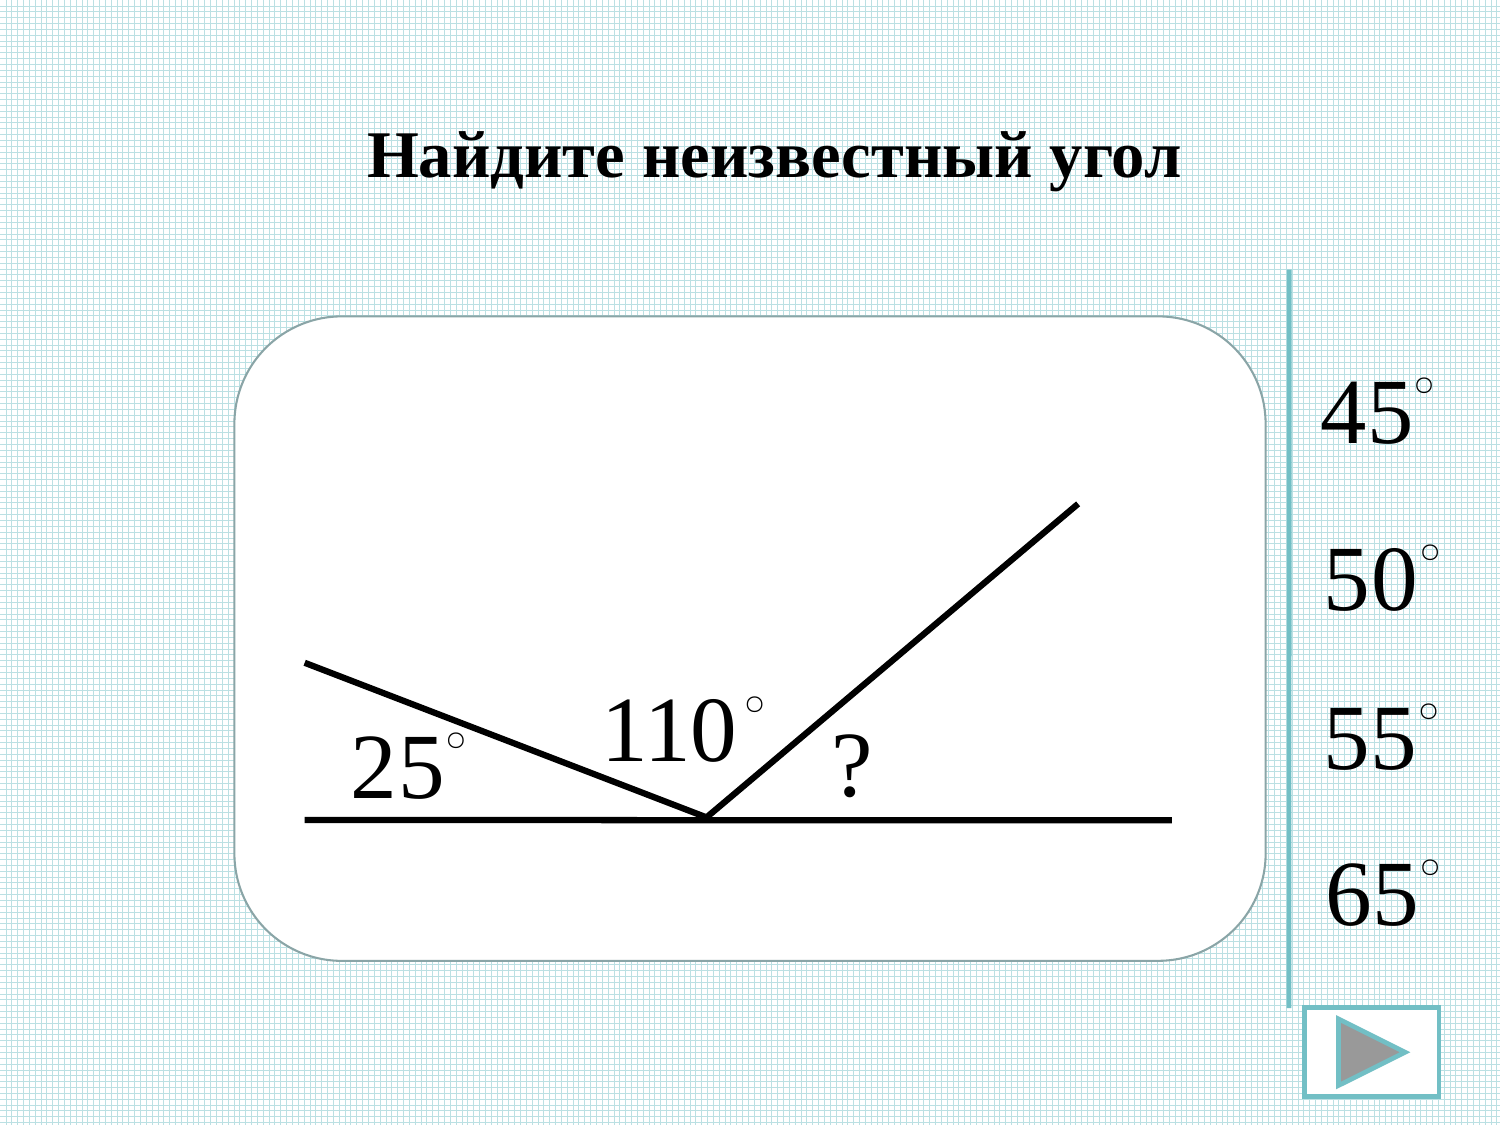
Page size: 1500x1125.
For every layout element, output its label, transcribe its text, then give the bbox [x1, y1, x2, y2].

text_box Найдите неизвестный угол [352, 103, 1215, 198]
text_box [1312, 508, 1461, 634]
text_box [820, 711, 891, 821]
text_box [1304, 1007, 1439, 1097]
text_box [1312, 667, 1453, 793]
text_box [1312, 824, 1461, 950]
text_box [233, 315, 1267, 962]
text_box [1305, 342, 1453, 467]
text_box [336, 697, 485, 822]
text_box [703, 503, 1079, 821]
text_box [597, 660, 785, 786]
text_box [304, 662, 705, 817]
